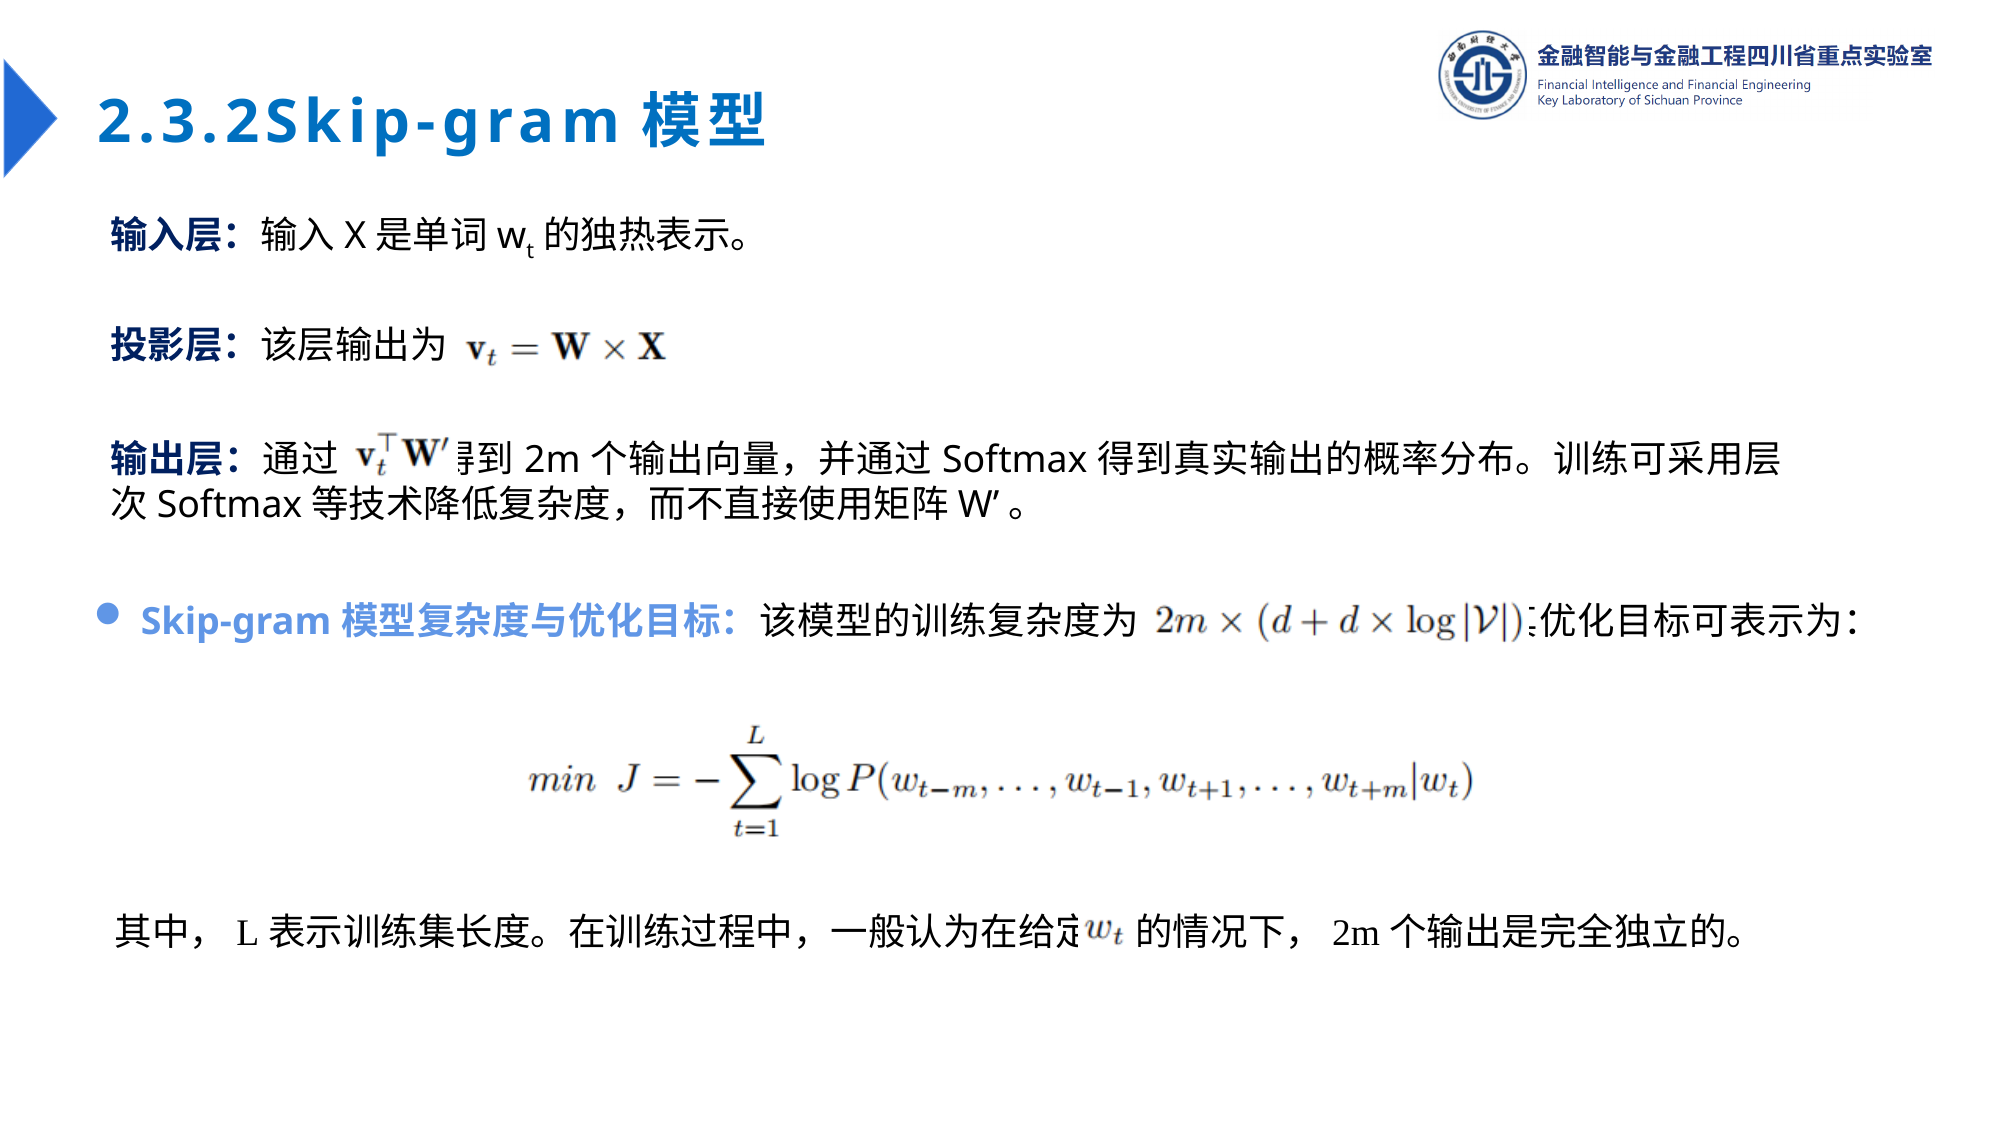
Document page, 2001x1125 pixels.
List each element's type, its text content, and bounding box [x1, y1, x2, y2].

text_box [1436, 28, 1935, 134]
picture [351, 425, 458, 485]
picture [1078, 906, 1132, 951]
picture [1146, 591, 1529, 650]
text_box [3, 58, 58, 179]
text_box 投影层：该层输出为 [95, 313, 1797, 374]
picture [463, 320, 669, 372]
text_box 其中，L表示训练集长度。在训练过程中，一般认为在给定 的情况下，2m个输出是完全独立的。 [99, 900, 1880, 960]
text_box Skip-gram模型复杂度与优化目标：该模型的训练复杂度为 ，其优化目标可表示为： [79, 589, 1859, 649]
text_box 输出层：通过 得到2m个输出向量，并通过Softmax得到真实输出的概率分布。训练可采用层次Softmax等技术降低复杂度，而不直接使用矩阵W’。 [95, 427, 1797, 533]
title 2.3.2Skip-gram模型 [95, 21, 1191, 203]
picture [519, 720, 1481, 843]
text_box 输入层：输入X是单词wt的独热表示。 [95, 203, 1797, 270]
